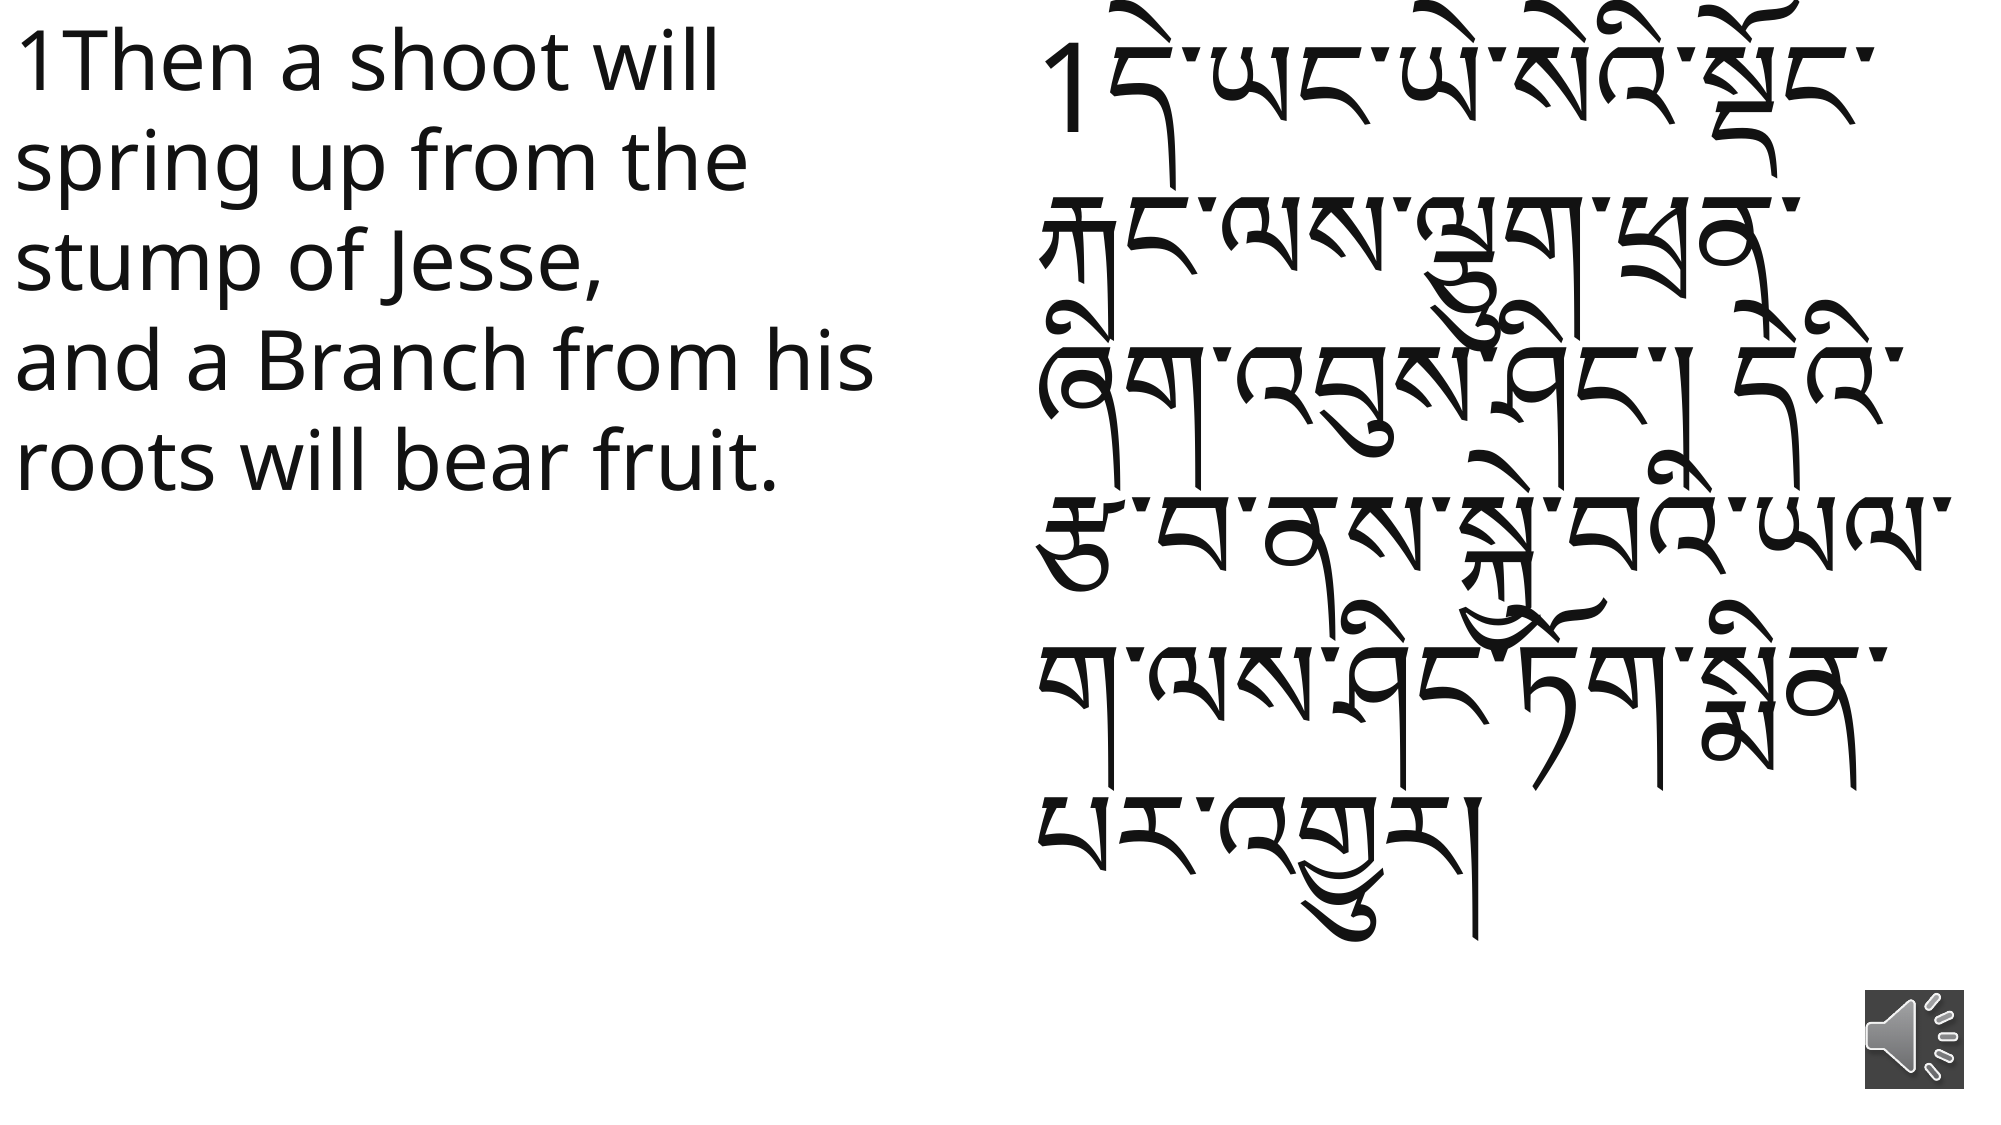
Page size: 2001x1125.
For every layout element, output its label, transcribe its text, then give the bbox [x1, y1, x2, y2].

text_box 1དེ་ཡང་ཡེ་སེའི་སྡོང་རྐང་ལས་ལྕུག་ཕྲན་ཞིག་འབུས་ཤིང་། དེའི་རྩ་བ་ནས་སྐྱེ་བའི་ཡལ་ག་ལས་ཤིང་ཏོག་སྨིན་པར་འགྱུར། [1019, 0, 2000, 1125]
picture [1864, 989, 1965, 1090]
text_box 1Then a shoot will spring up from the stump of Jesse, and a Branch from his roots will bear fruit. [0, 0, 981, 1125]
